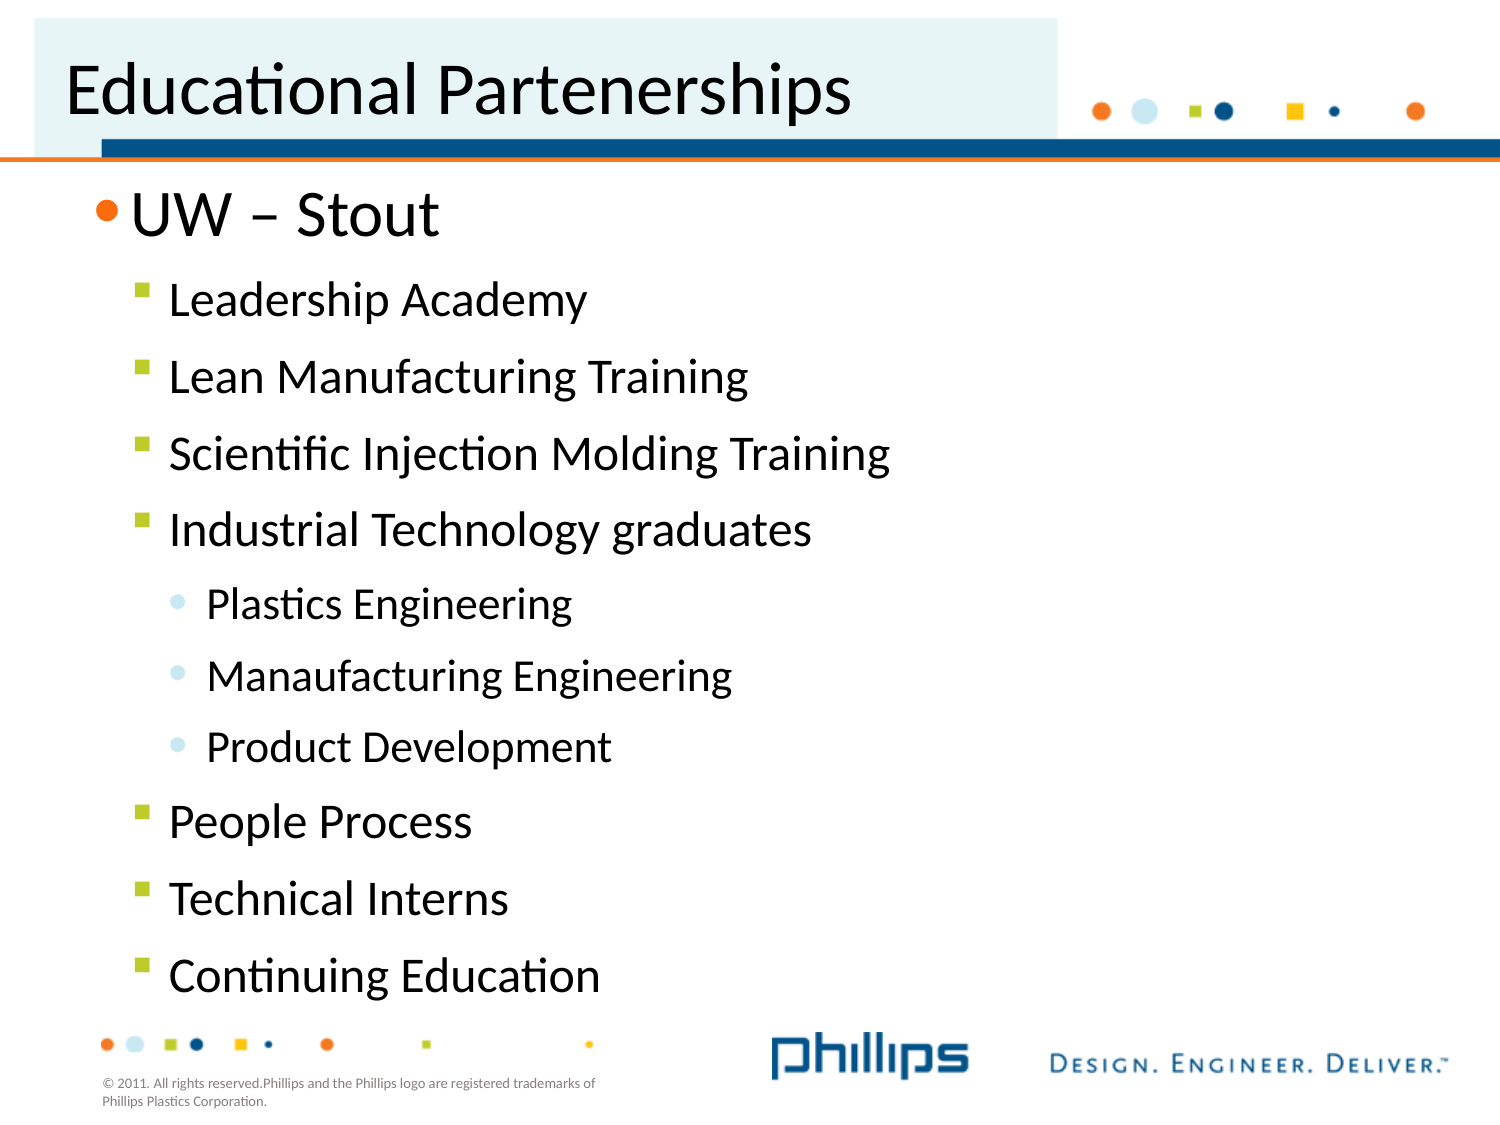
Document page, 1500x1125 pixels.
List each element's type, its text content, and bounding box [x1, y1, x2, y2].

title Educational Partenerships [50, 42, 1400, 138]
list UW – Stout Leadership Academy Lean Manufacturing Training Scientific Injection Molding Training Industrial Technology graduates Plastics Engineering Manaufacturing Engineering Product Development People Process Technical Interns Continuing Education [78, 162, 1429, 963]
picture [772, 1032, 1500, 1125]
picture [0, 0, 1500, 162]
picture [50, 1012, 595, 1104]
